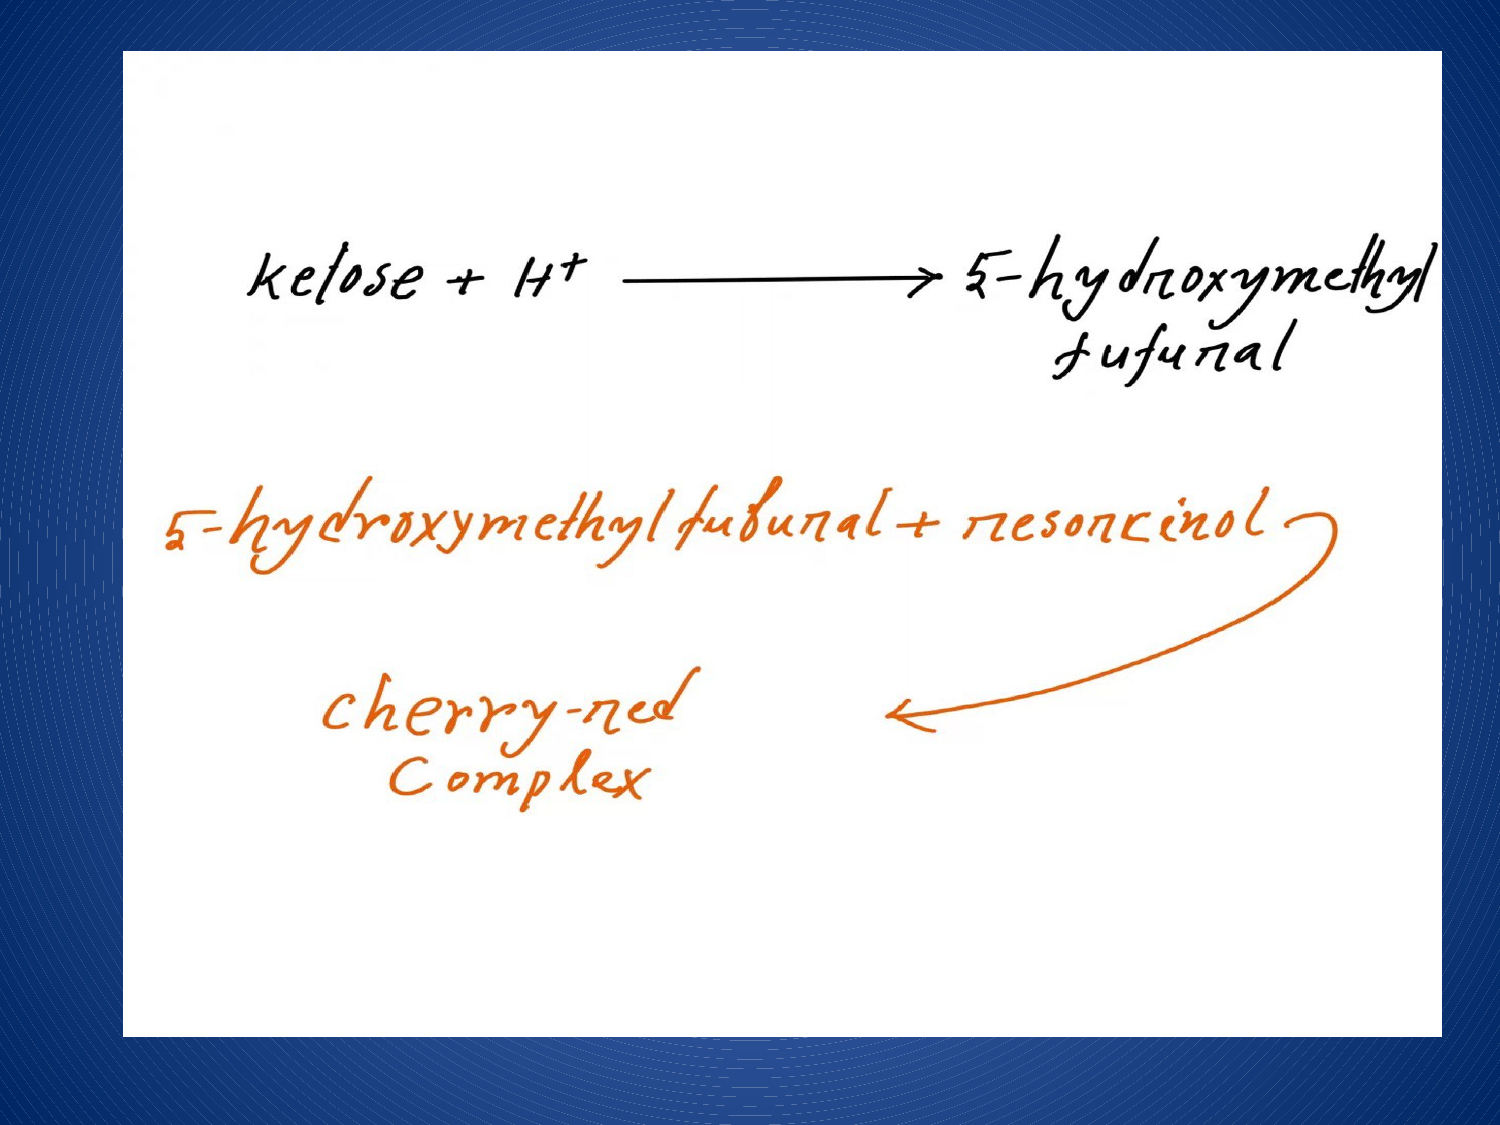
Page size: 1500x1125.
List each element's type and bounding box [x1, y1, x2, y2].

picture [122, 51, 1442, 1037]
